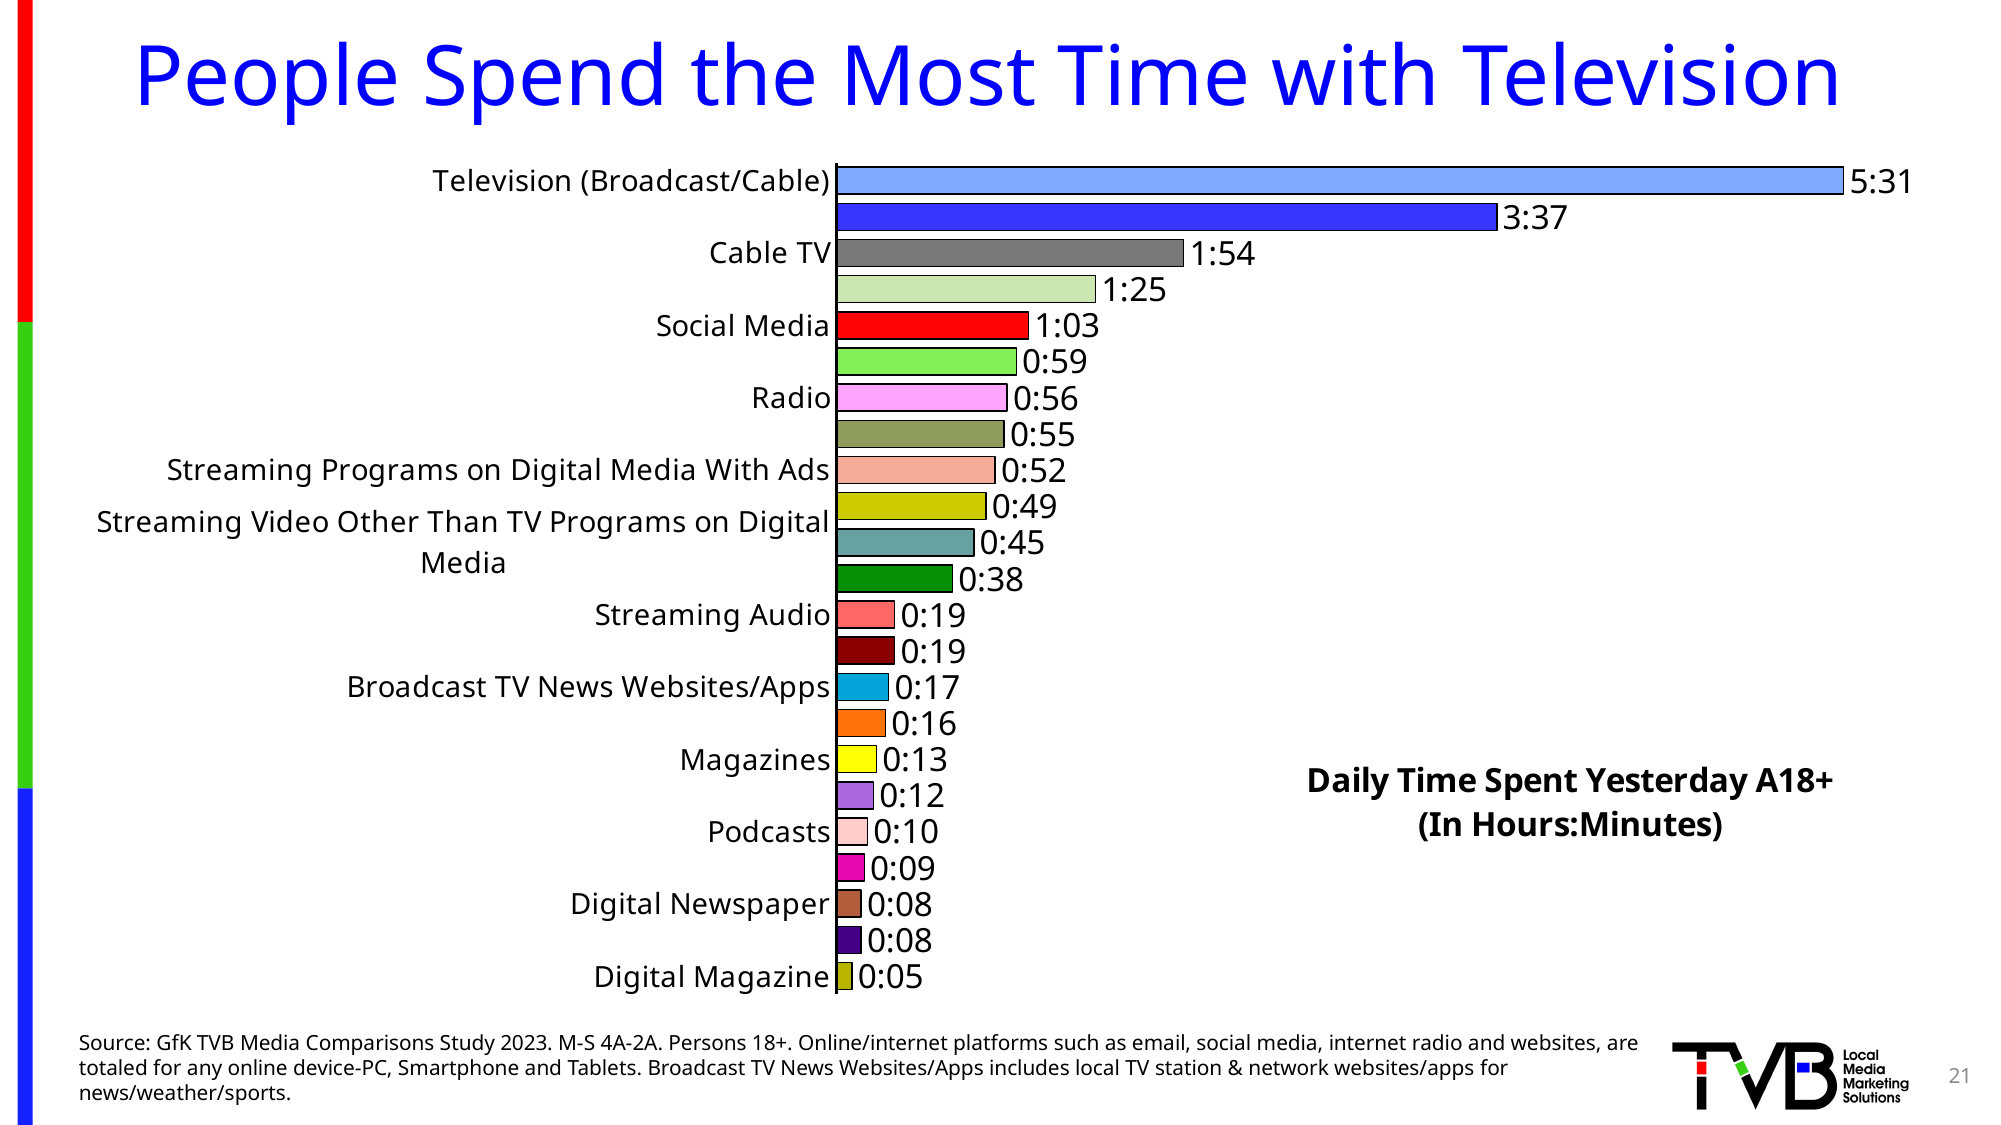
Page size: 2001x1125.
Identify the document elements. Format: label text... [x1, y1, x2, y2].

list Source: GfK TVB Media Comparisons Study 2023. M-S 4A-2A. Persons 18+. Online/internet platforms such as email, social media, internet radio and websites, are totaled for any online device-PC, Smartphone and Tablets. Broadcast TV News Websites/Apps includes local TV station & network websites/apps for news/weather/sports. [63, 1021, 1670, 1113]
picture [1672, 1042, 1909, 1110]
chart [37, 149, 1976, 1001]
slide_number 21 [1824, 1046, 1988, 1107]
title People Spend the Most Time with Television [68, 26, 1932, 133]
